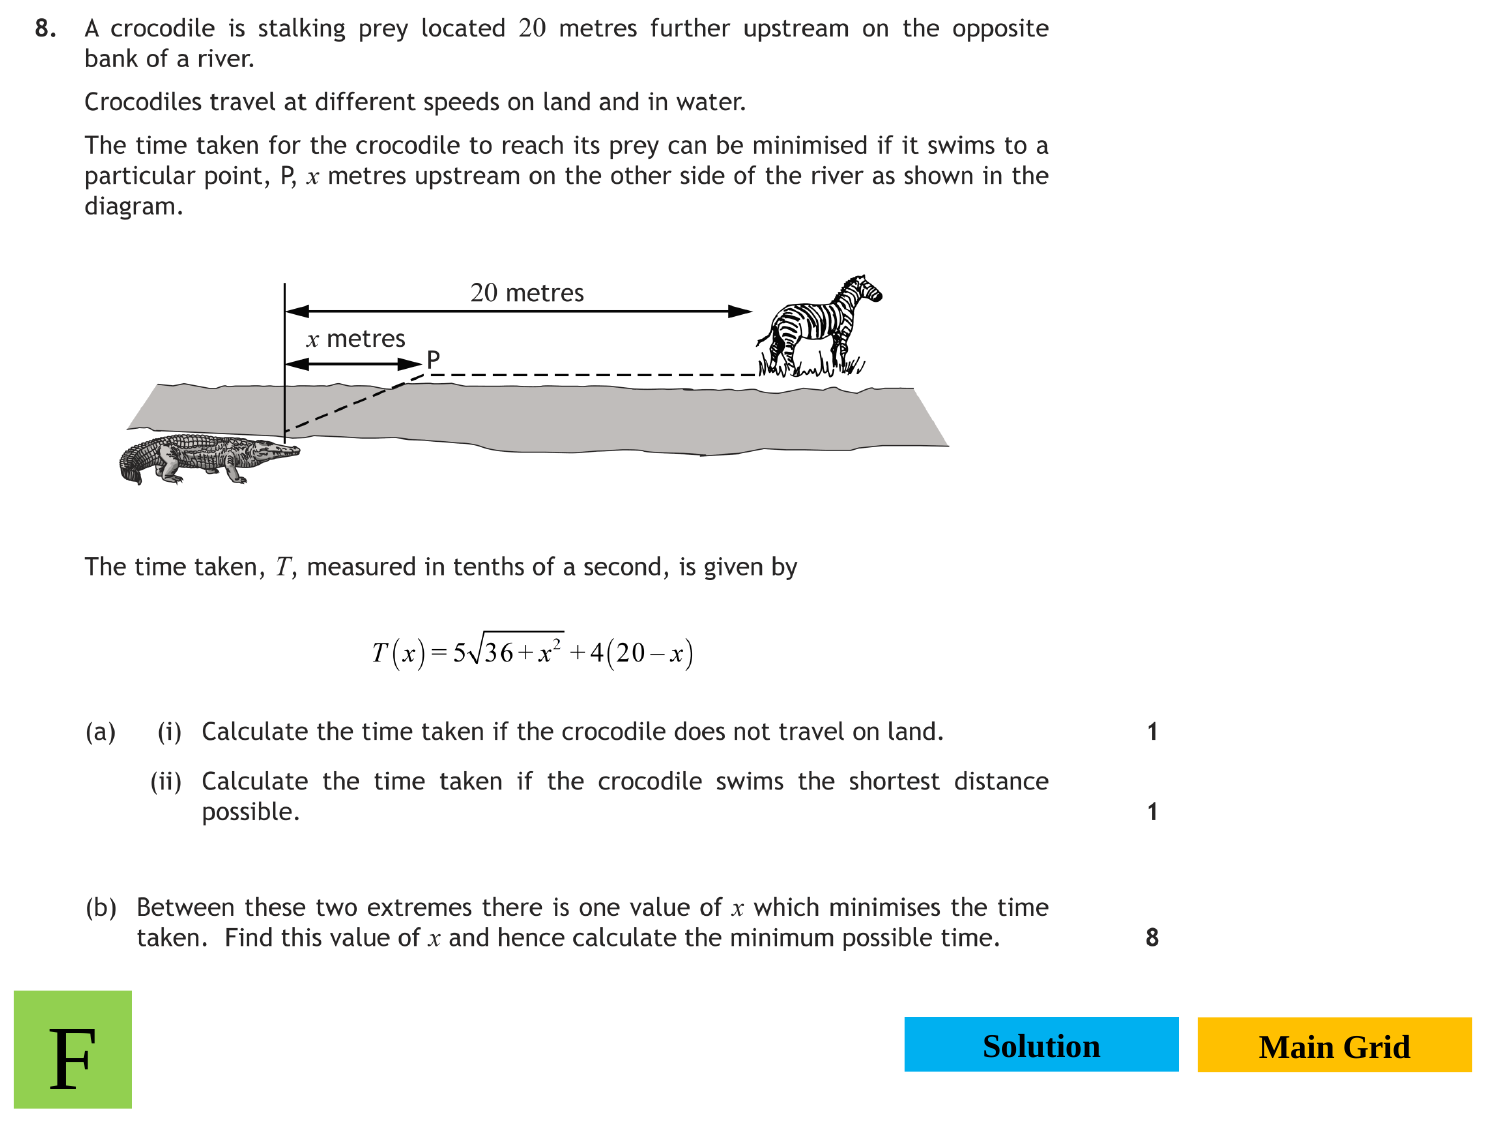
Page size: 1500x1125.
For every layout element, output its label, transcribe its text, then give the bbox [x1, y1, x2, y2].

text_box Solution [904, 1017, 1179, 1072]
text_box F [13, 990, 132, 1109]
text_box Main Grid [1197, 1017, 1473, 1073]
picture [27, 8, 1177, 973]
